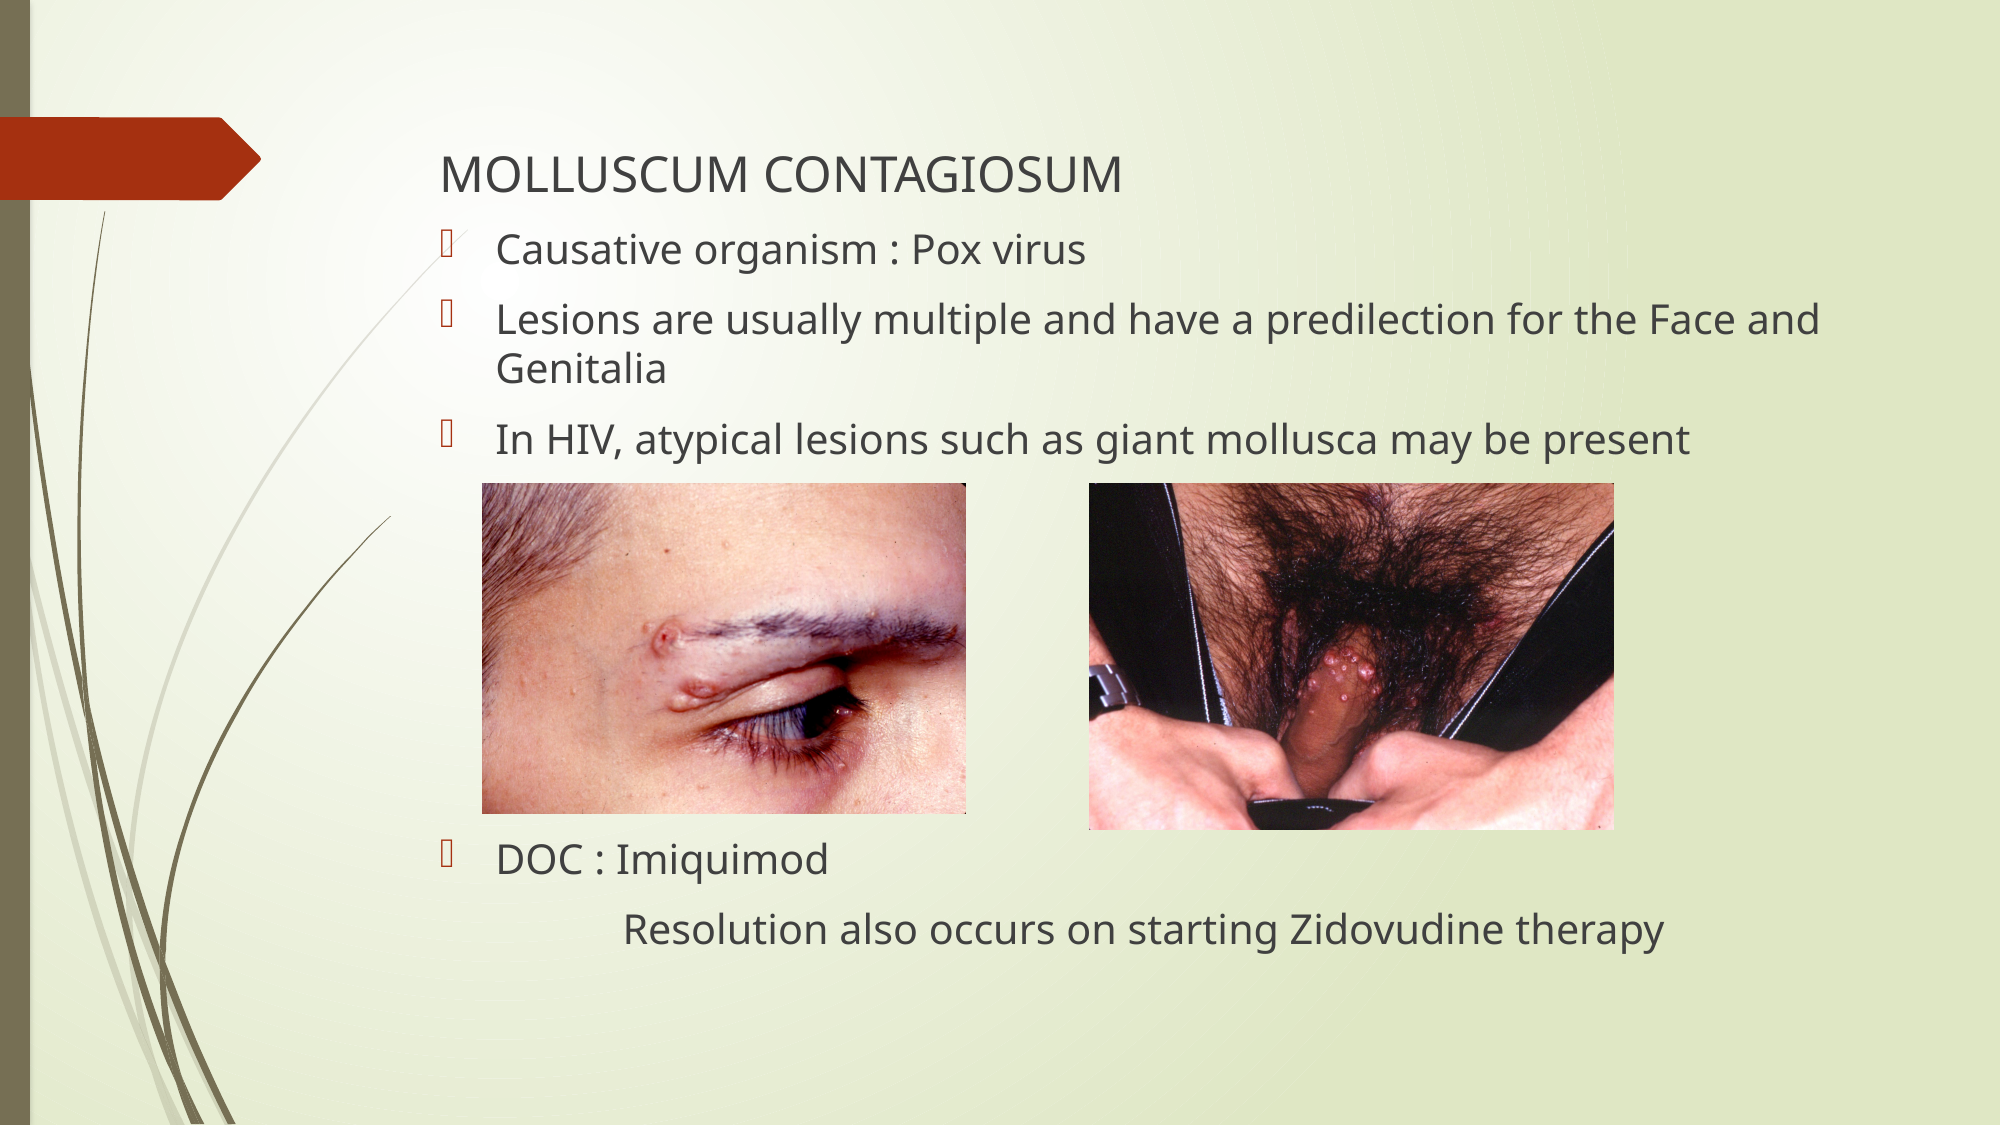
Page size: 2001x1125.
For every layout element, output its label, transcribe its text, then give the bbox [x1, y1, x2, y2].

picture [481, 483, 966, 814]
picture [1089, 483, 1614, 831]
list MOLLUSCUM CONTAGIOSUM Causative organism : Pox virus Lesions are usually multiple and have a predilection for the Face and Genitalia In HIV, atypical lesions such as giant mollusca may be present DOC : Imiquimod Resolution also occurs on starting Zidovudine therapy [424, 135, 1888, 970]
